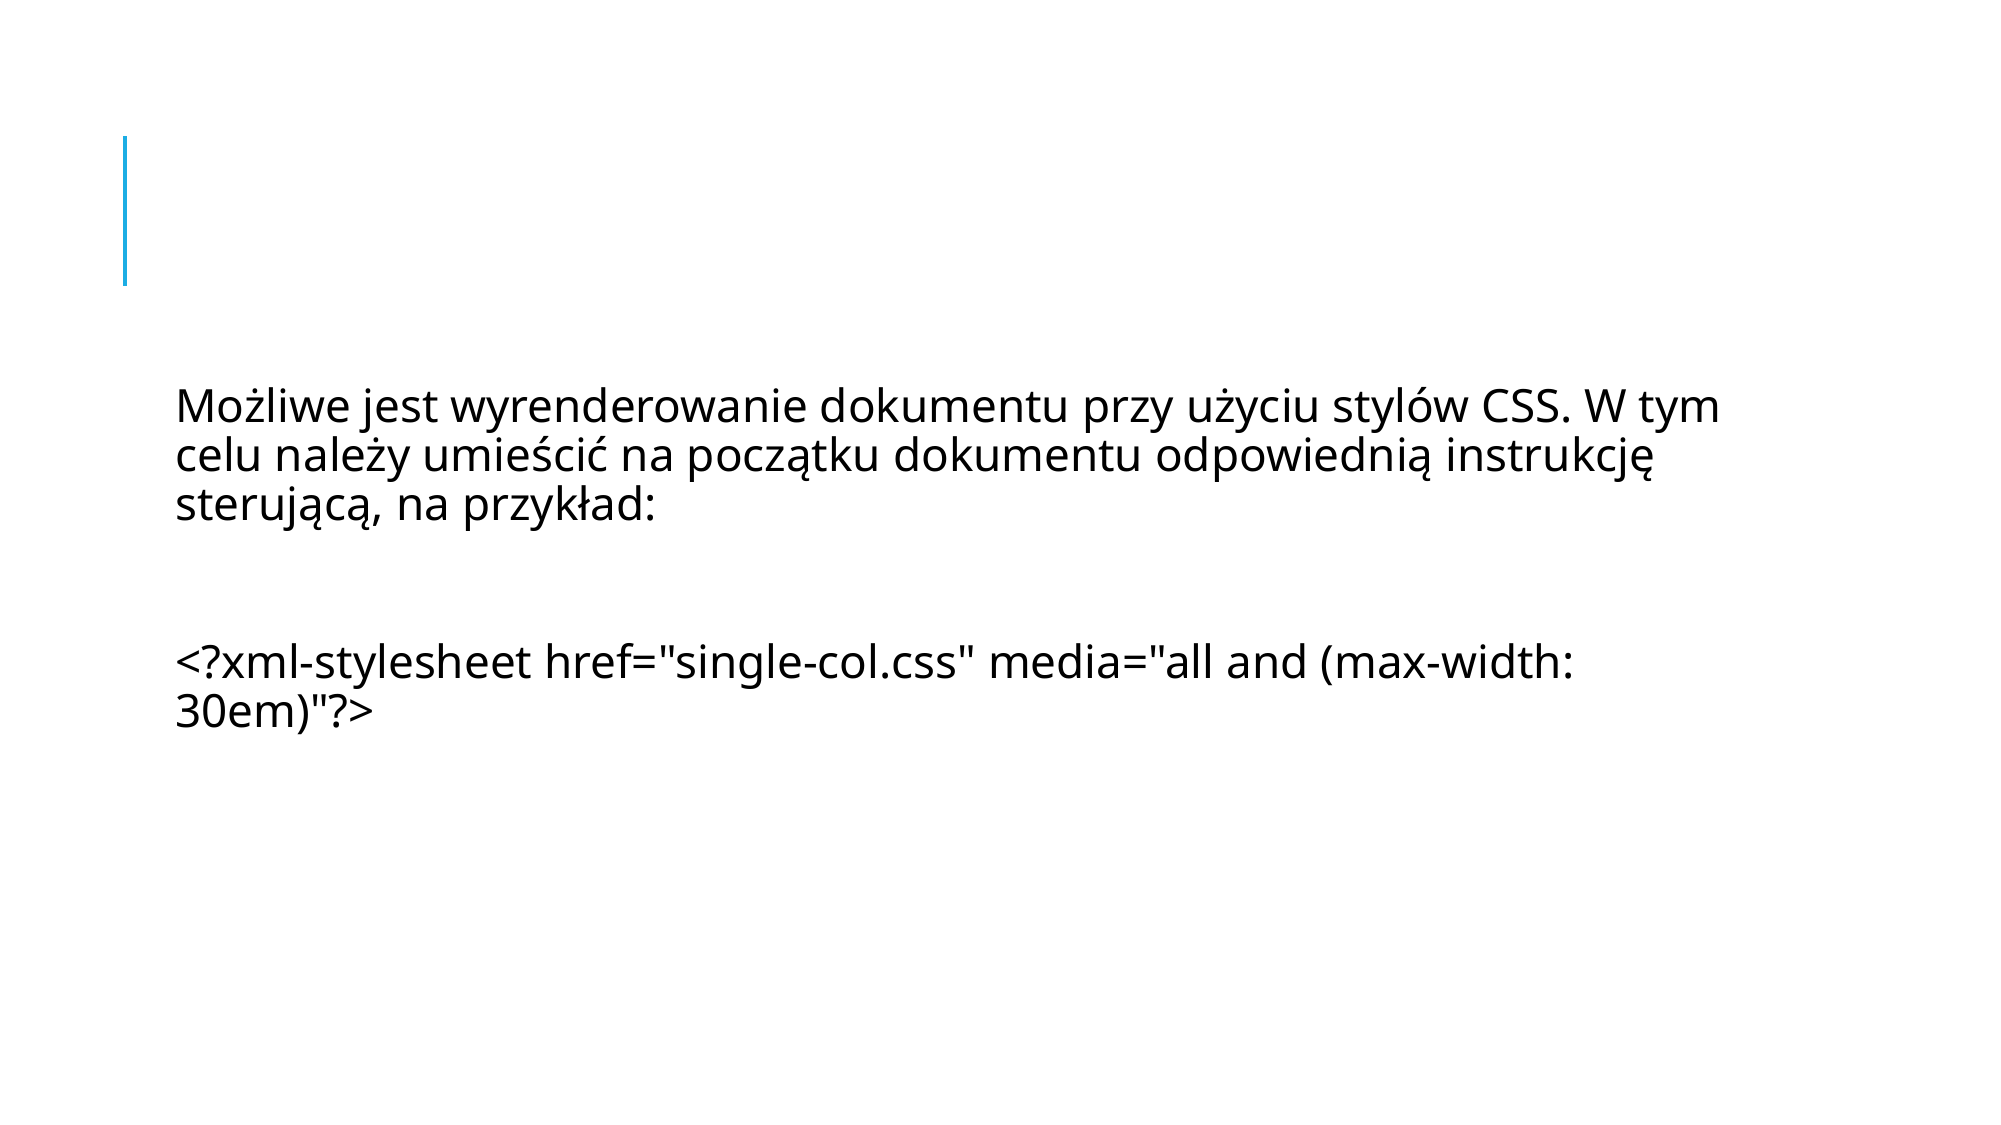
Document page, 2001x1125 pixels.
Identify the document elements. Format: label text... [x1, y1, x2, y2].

list Możliwe jest wyrenderowanie dokumentu przy użyciu stylów CSS. W tym celu należy umieścić na początku dokumentu odpowiednią instrukcję sterującą, na przykład: <?xml-stylesheet href="single-col.css" media="all and (max-width: 30em)"?> [168, 375, 1763, 1035]
